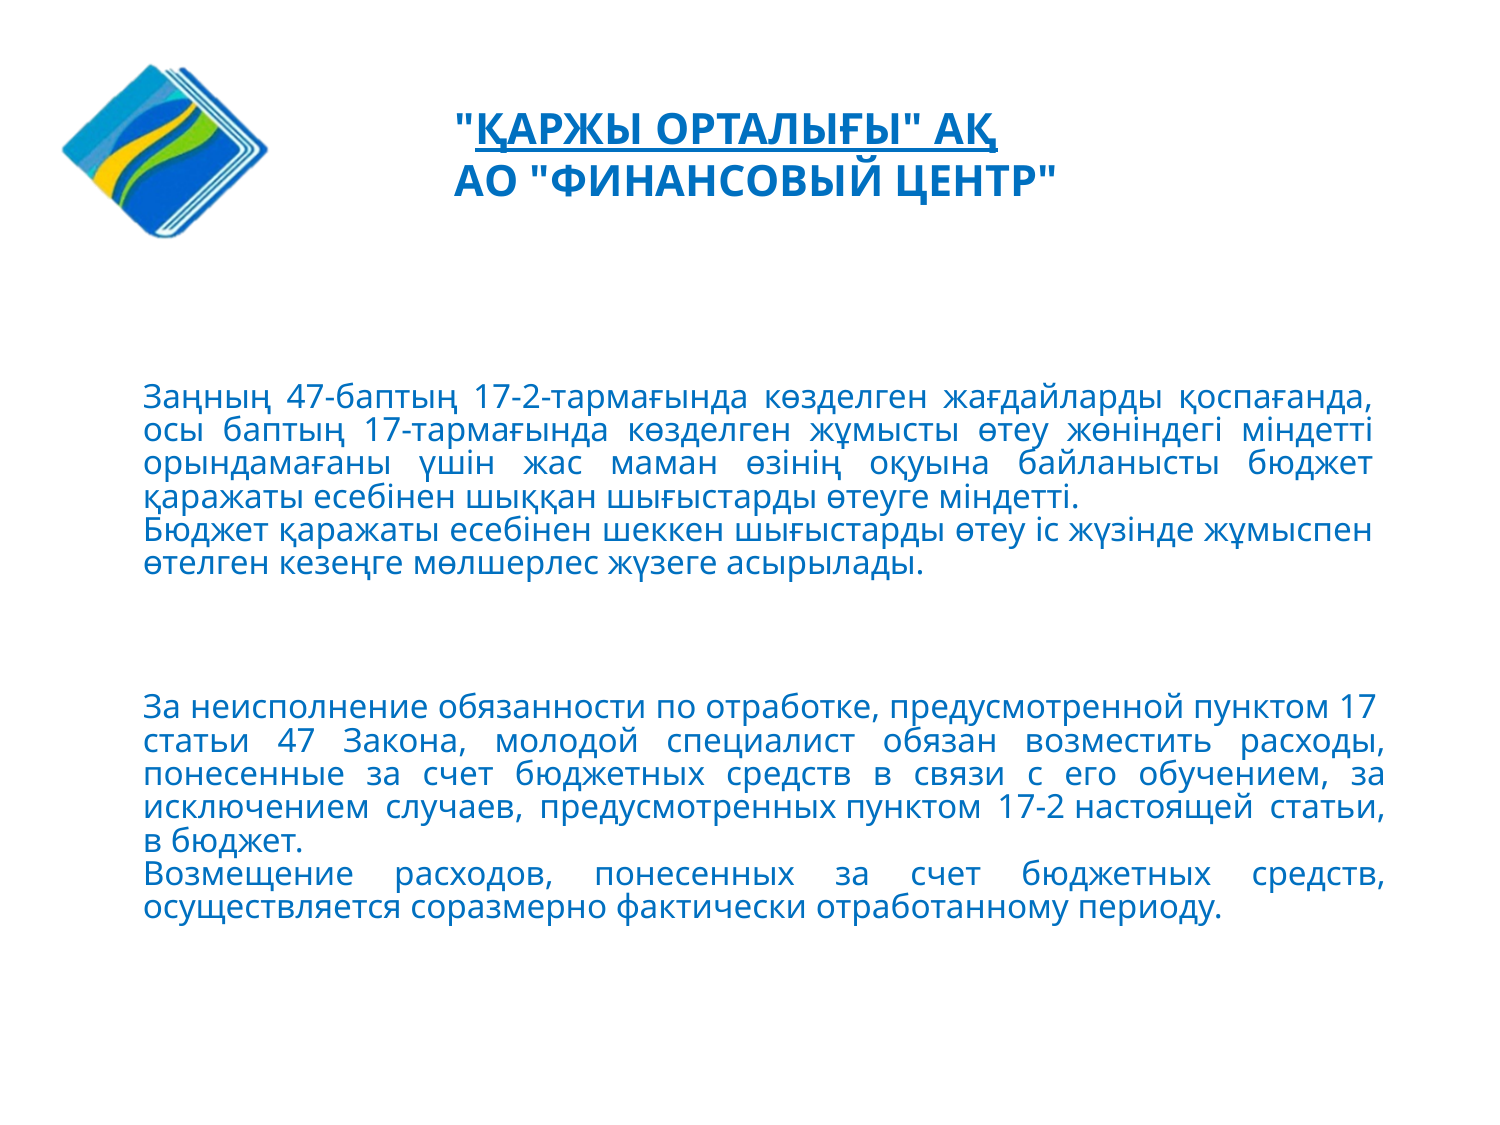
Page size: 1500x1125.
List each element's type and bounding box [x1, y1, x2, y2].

picture [49, 46, 285, 244]
text_box [0, 0, 1500, 1125]
